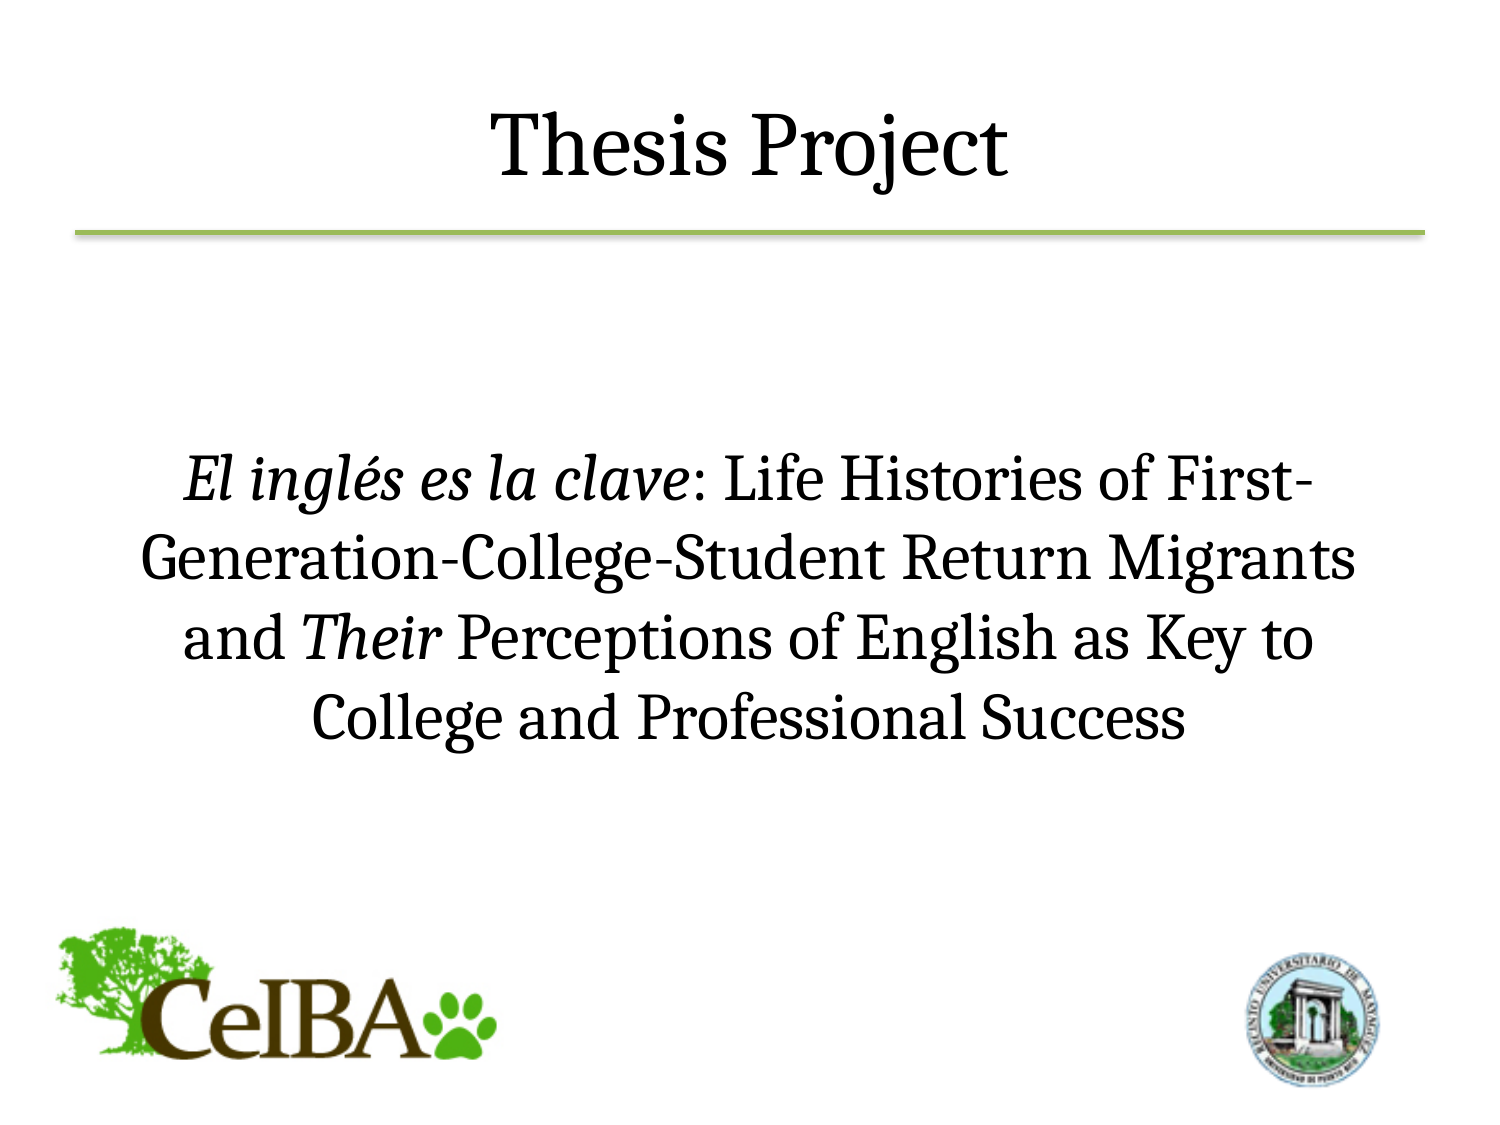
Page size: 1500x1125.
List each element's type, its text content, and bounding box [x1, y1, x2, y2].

picture [1209, 1005, 1425, 1119]
list El inglés es la clave: Life Histories of First-Generation-College-Student Return Migrants and Their Perceptions of English as Key to College and Professional Success [75, 262, 1425, 1005]
picture [33, 891, 541, 1119]
title Thesis Project [75, 45, 1425, 233]
